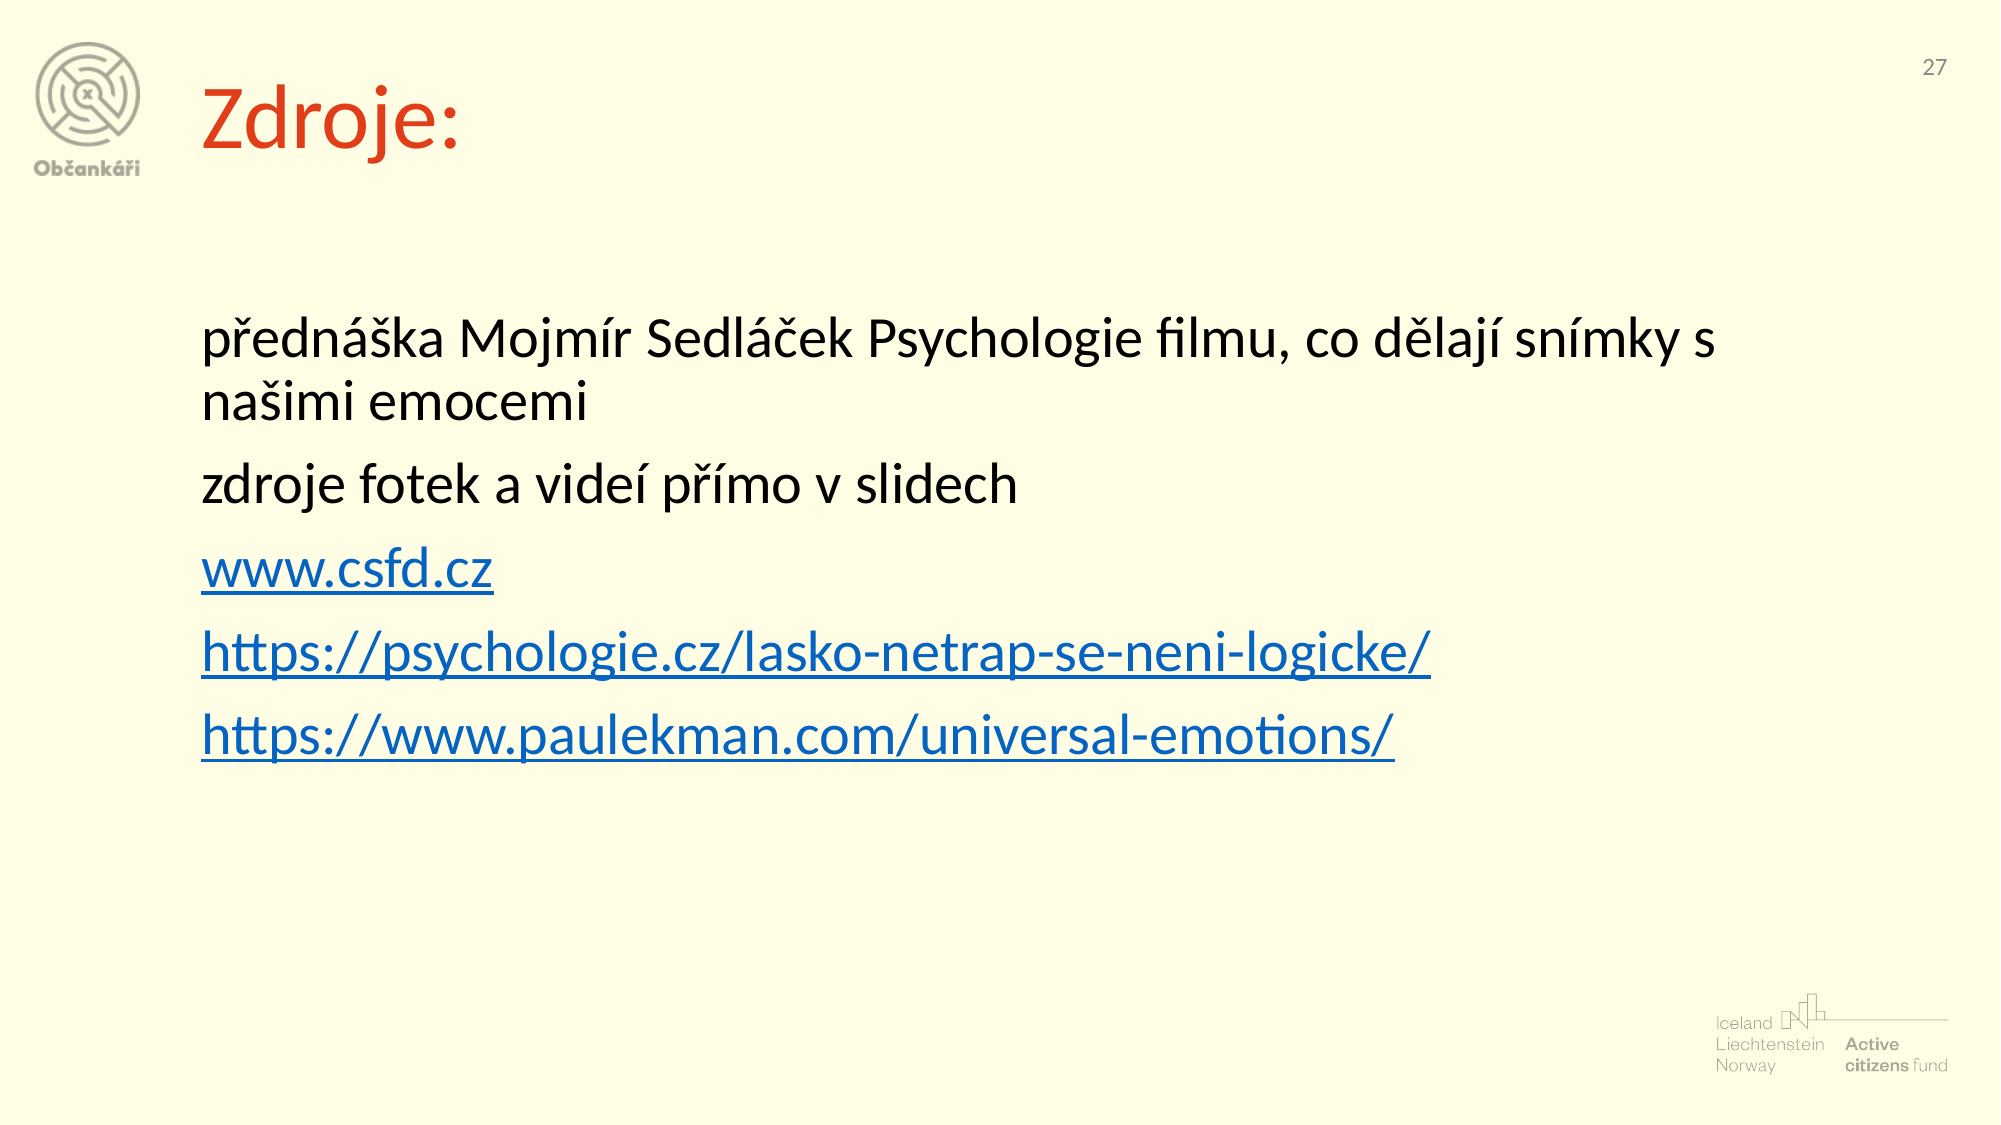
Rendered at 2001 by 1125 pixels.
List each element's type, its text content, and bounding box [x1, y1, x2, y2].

slide_number ‹#› [1862, 35, 1963, 96]
list přednáška Mojmír Sedláček Psychologie filmu, co dělají snímky s našimi emocemi zdroje fotek a videí přímo v slidech www.csfd.cz https://psychologie.cz/lasko-netrap-se-neni-logicke/ https://www.paulekman.com/universal-emotions/ [186, 299, 1863, 942]
picture [34, 42, 140, 176]
title Zdroje: [186, 59, 1863, 278]
